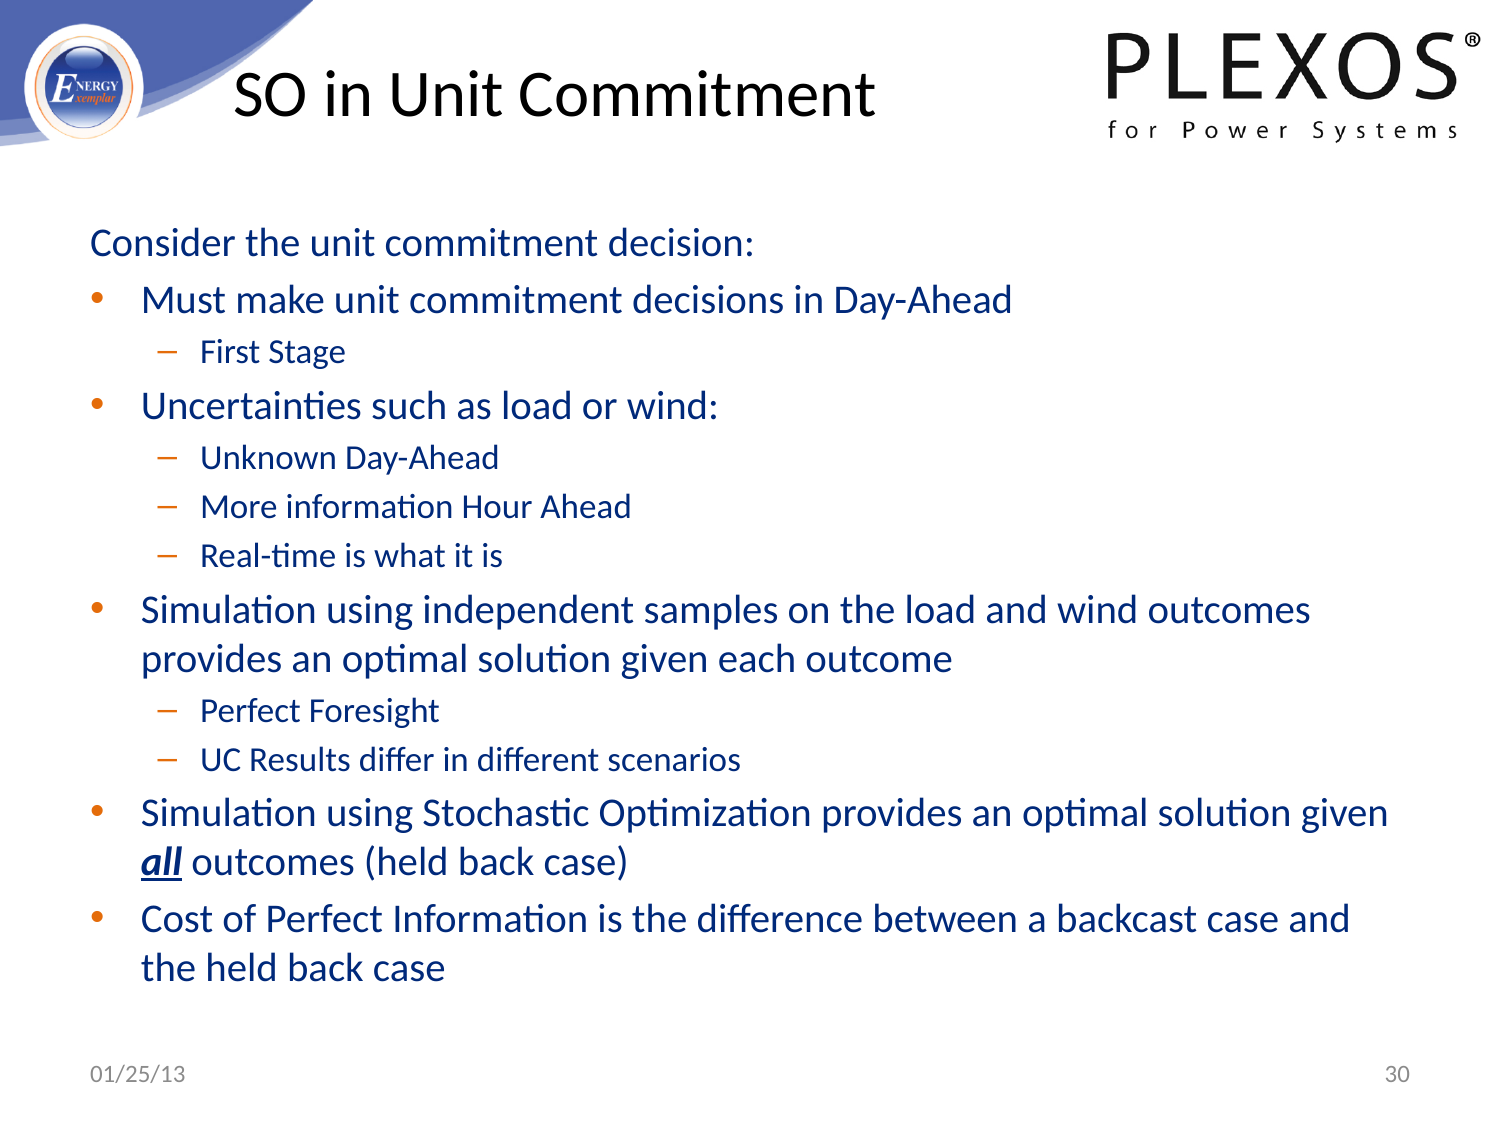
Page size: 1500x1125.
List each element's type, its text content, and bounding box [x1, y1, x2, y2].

slide_number 30 [1074, 1042, 1425, 1103]
title SO in Unit Commitment [218, 42, 1131, 186]
picture [1068, 1, 1500, 173]
list Consider the unit commitment decision: Must make unit commitment decisions in Day-Ahead First Stage Uncertainties such as load or wind: Unknown Day-Ahead More information Hour Ahead Real-time is what it is Simulation using independent samples on the load and wind outcomes provides an optimal solution given each outcome Perfect Foresight UC Results differ in different scenarios Simulation using Stochastic Optimization provides an optimal solution given all outcomes (held back case) Cost of Perfect Information is the difference between a backcast case and the held back case [75, 208, 1425, 1005]
picture [0, 0, 313, 149]
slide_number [75, 1042, 425, 1103]
